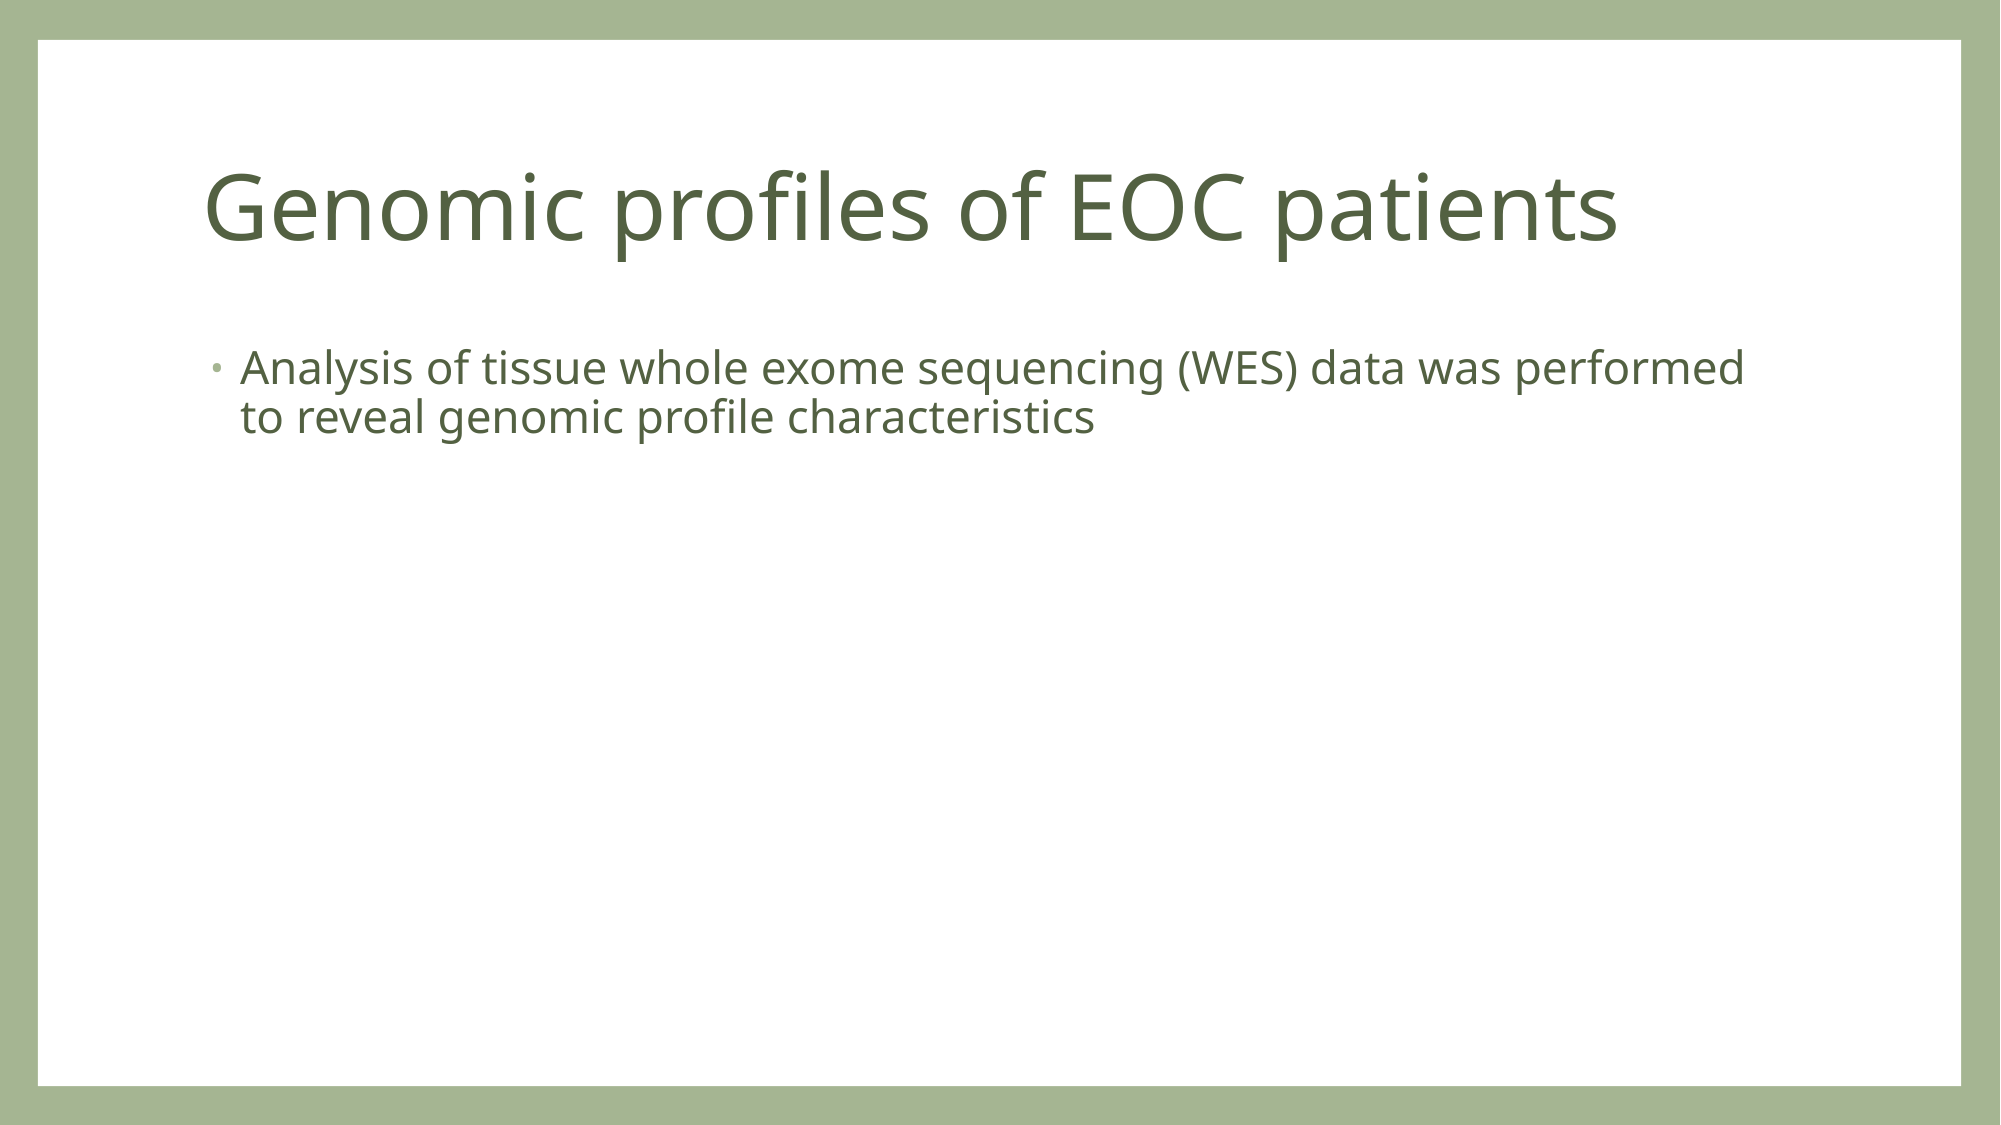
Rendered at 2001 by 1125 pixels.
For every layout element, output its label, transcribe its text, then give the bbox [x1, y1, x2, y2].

list Analysis of tissue whole exome sequencing (WES) data was performed to reveal genomic profile characteristics [187, 337, 1808, 1000]
title Genomic profiles of EOC patients [187, 99, 1808, 323]
